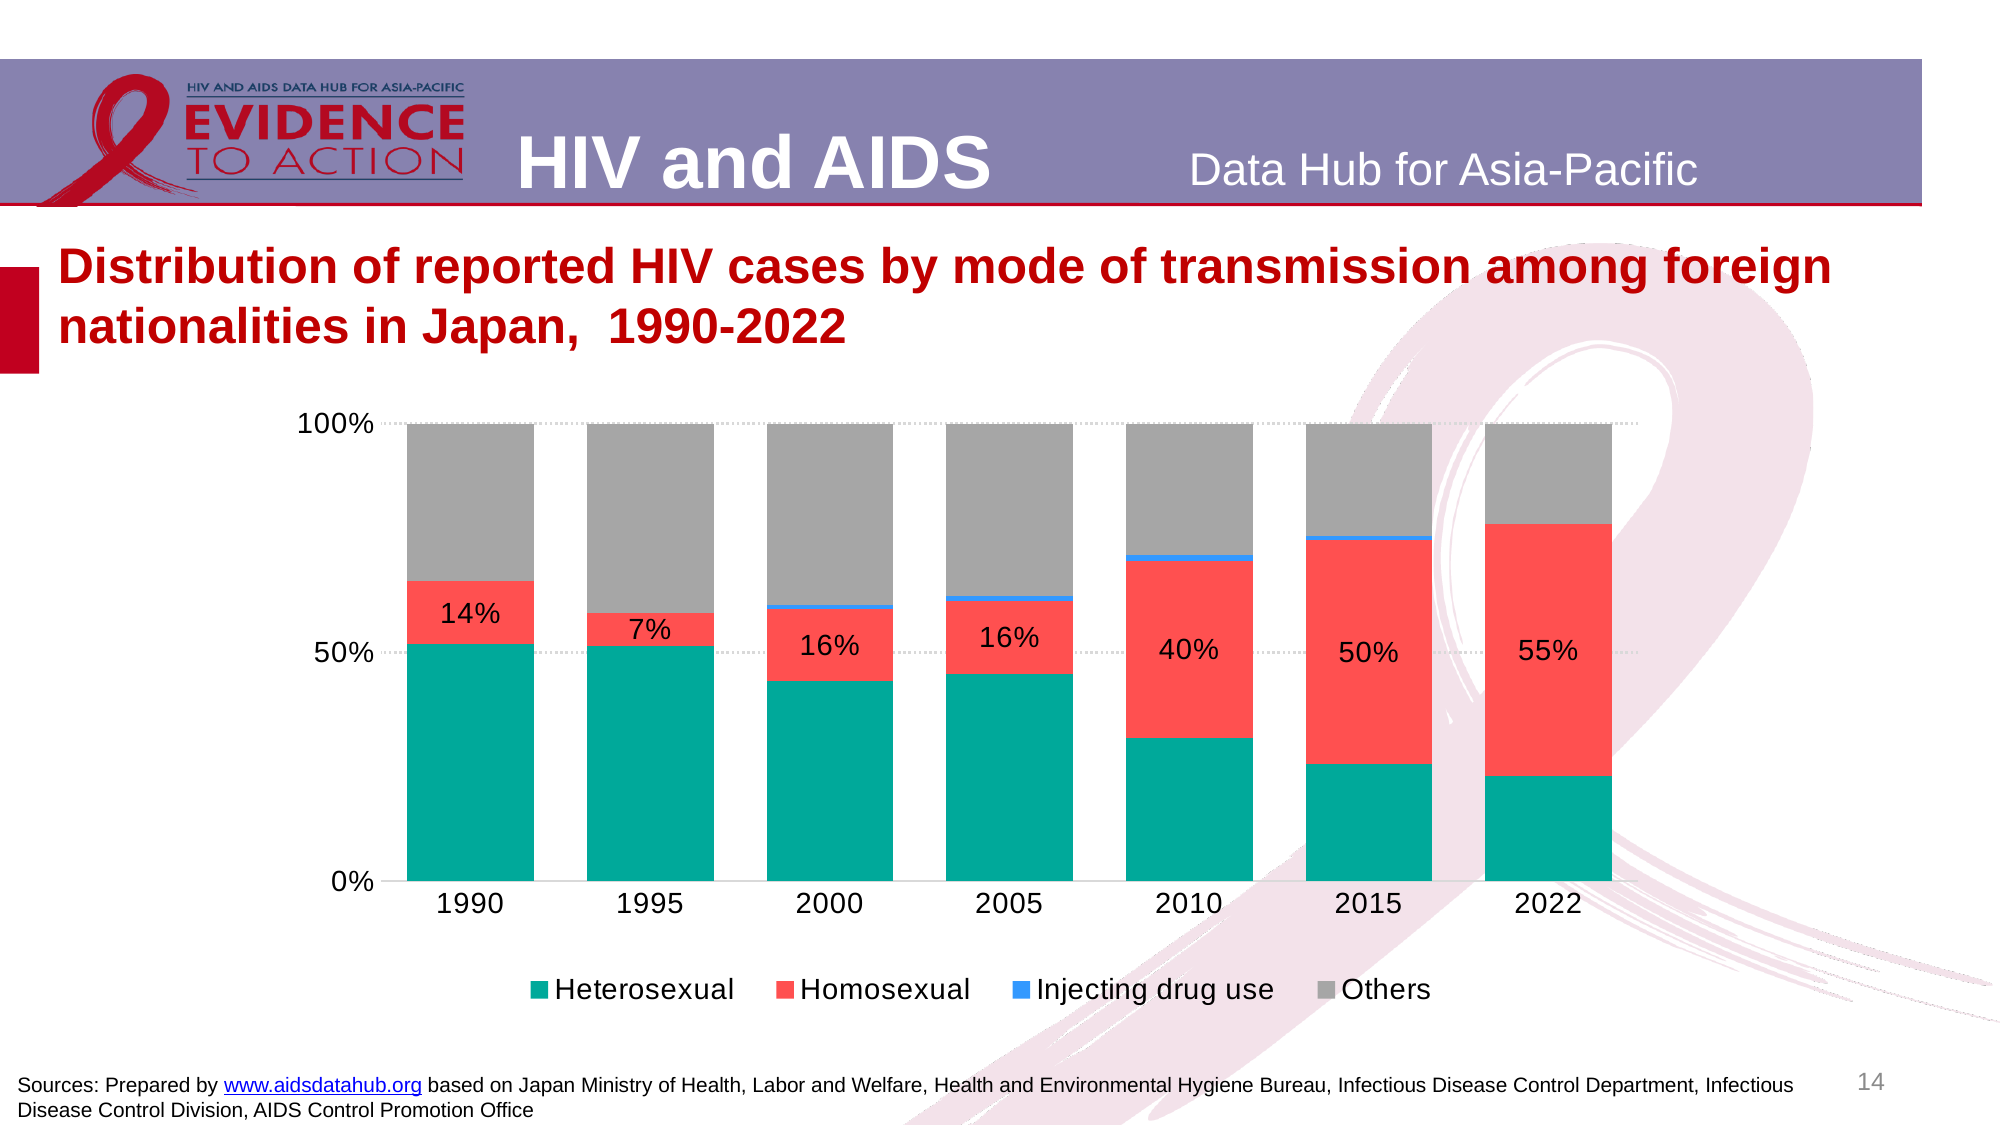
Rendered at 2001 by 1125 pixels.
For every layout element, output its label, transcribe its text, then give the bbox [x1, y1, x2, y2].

picture [706, 181, 2000, 1125]
title Distribution of reported HIV cases by mode of transmission among foreign nationalities in Japan, 1990-2022 [43, 225, 1886, 309]
slide_number 14 [1781, 1042, 1900, 1103]
picture [11, 74, 469, 207]
text_box Sources: Prepared by www.aidsdatahub.org based on Japan Ministry of Health, Labor and Welfare, Health and Environmental Hygiene Bureau, Infectious Disease Control Department, Infectious Disease Control Division, AIDS Control Promotion Office [2, 1064, 1815, 1125]
chart [267, 396, 1662, 1026]
